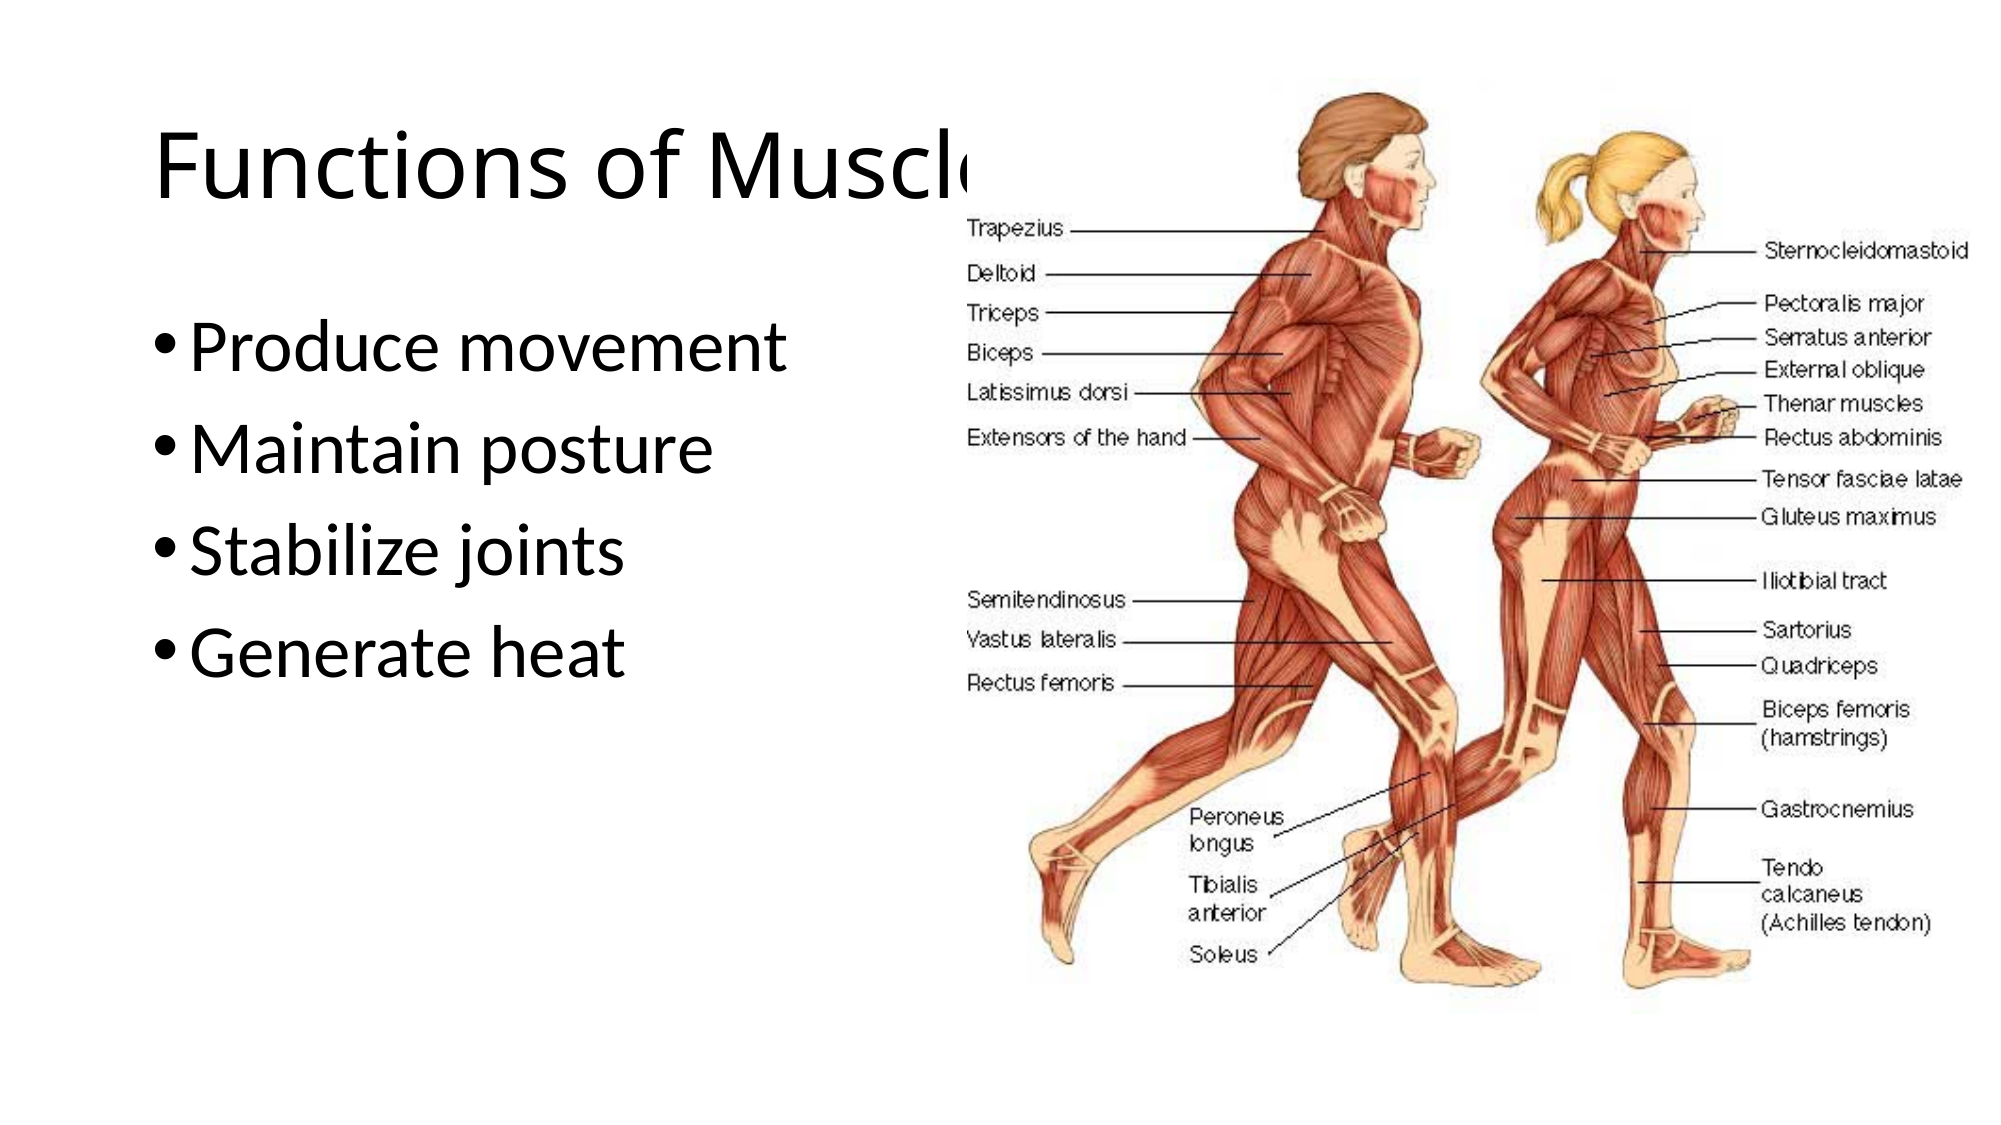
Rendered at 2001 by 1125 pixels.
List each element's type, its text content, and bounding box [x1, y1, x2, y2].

picture [967, 78, 1970, 1014]
title Functions of Muscles [137, 59, 1863, 278]
list Produce movement Maintain posture Stabilize joints Generate heat [137, 299, 967, 1014]
